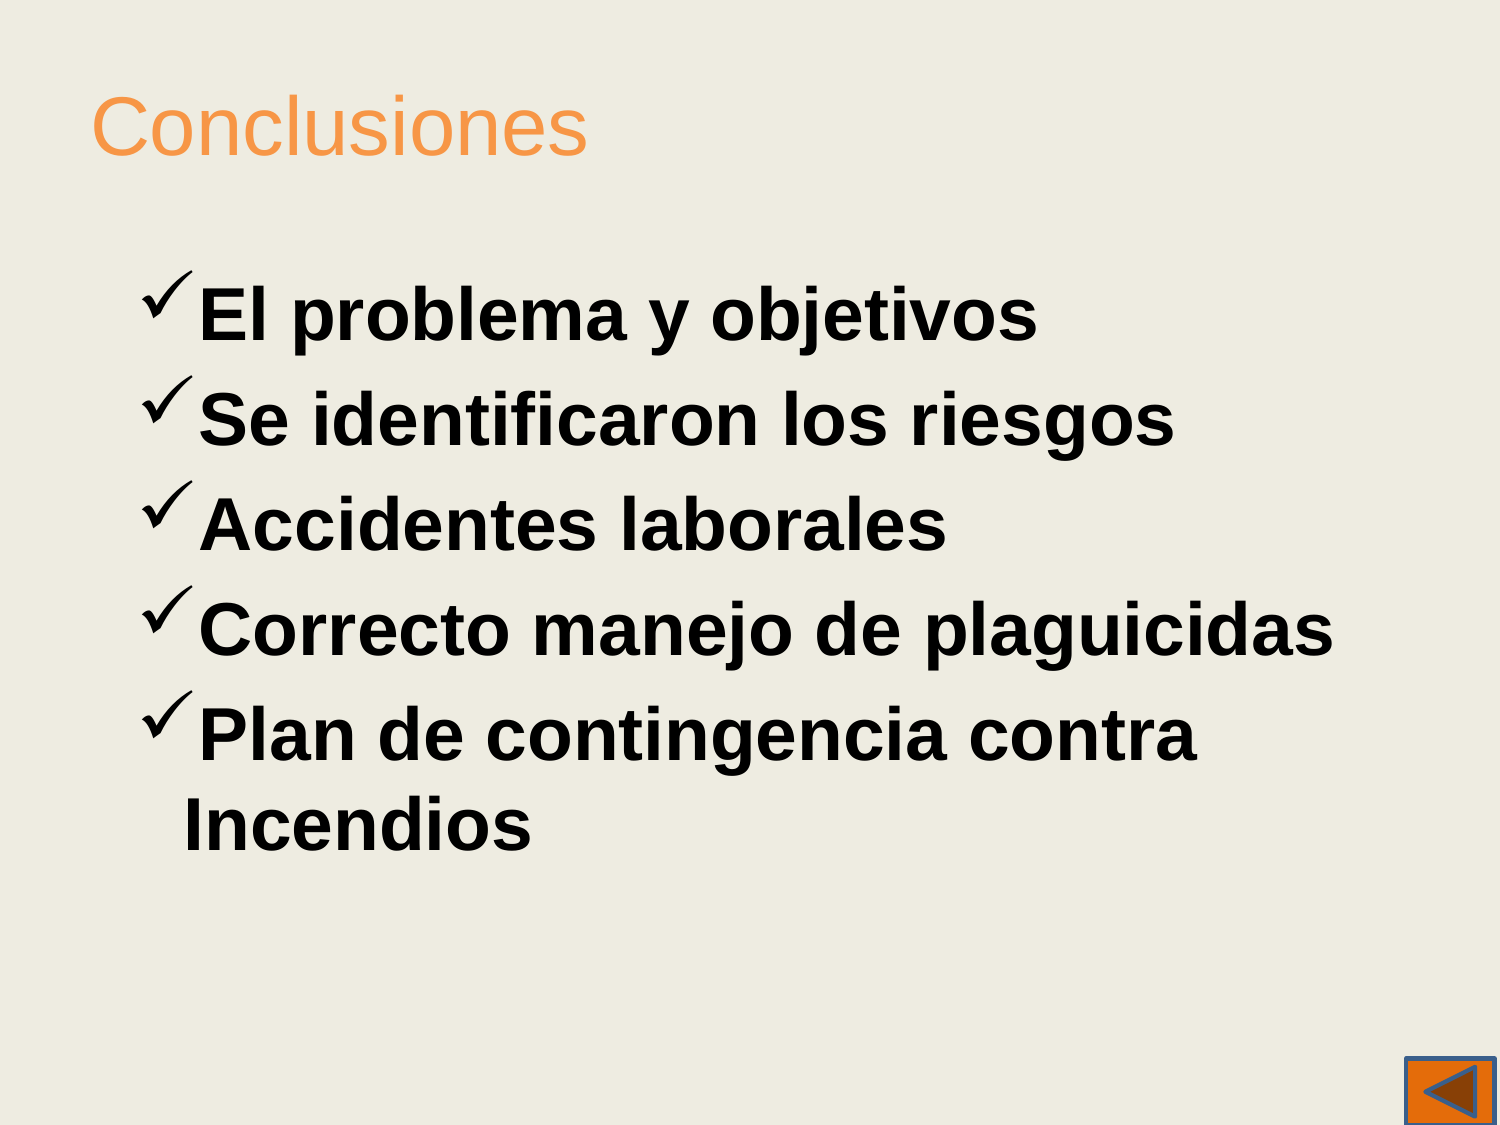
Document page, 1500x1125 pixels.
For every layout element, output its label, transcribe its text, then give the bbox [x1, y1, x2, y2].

list El problema y objetivos Se identificaron los riesgos Accidentes laborales Correcto manejo de plaguicidas Plan de contingencia contra Incendios [46, 257, 1465, 1125]
title Conclusiones [75, 45, 1425, 200]
text_box [1404, 1056, 1497, 1125]
